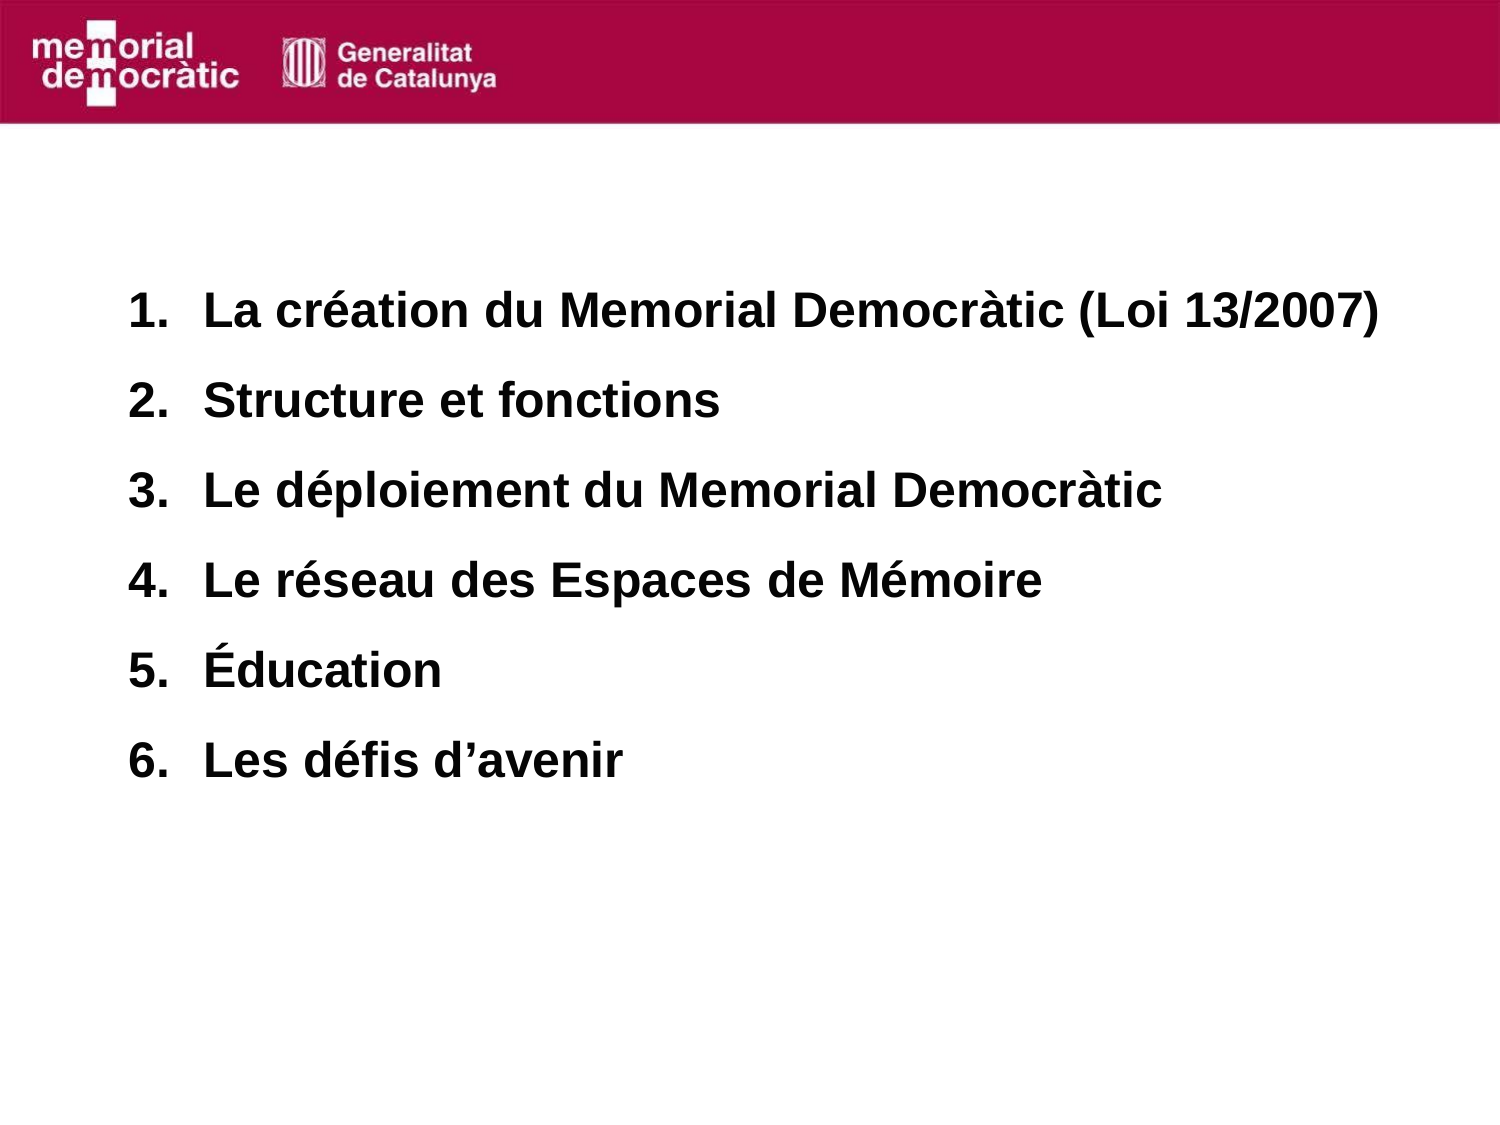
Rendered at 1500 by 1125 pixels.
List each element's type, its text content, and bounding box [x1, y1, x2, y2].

picture [0, 0, 1500, 129]
text_box La création du Memorial Democràtic (Loi 13/2007) Structure et fonctions Le déploiement du Memorial Democràtic Le réseau des Espaces de Mémoire Éducation Les défis d’avenir [126, 245, 1383, 788]
